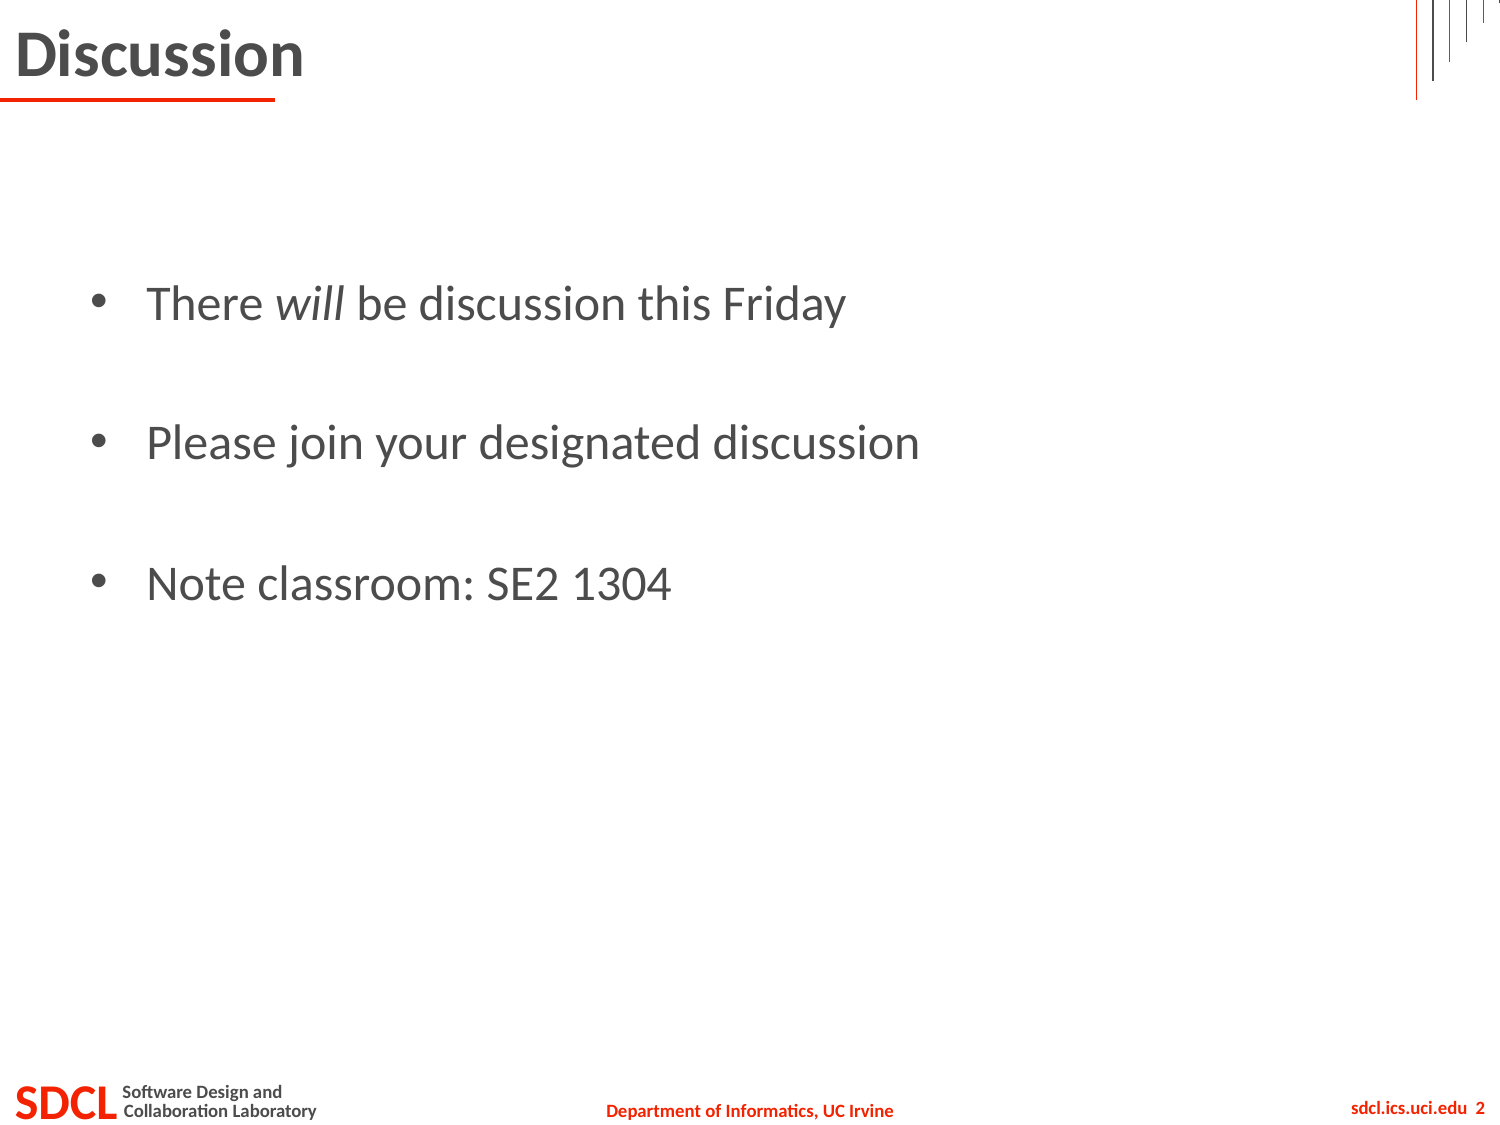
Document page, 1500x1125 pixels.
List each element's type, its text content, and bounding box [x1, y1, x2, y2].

title Discussion [0, 0, 1350, 100]
list There will be discussion this Friday Please join your designated discussion Note classroom: SE2 1304 [75, 262, 1417, 1005]
